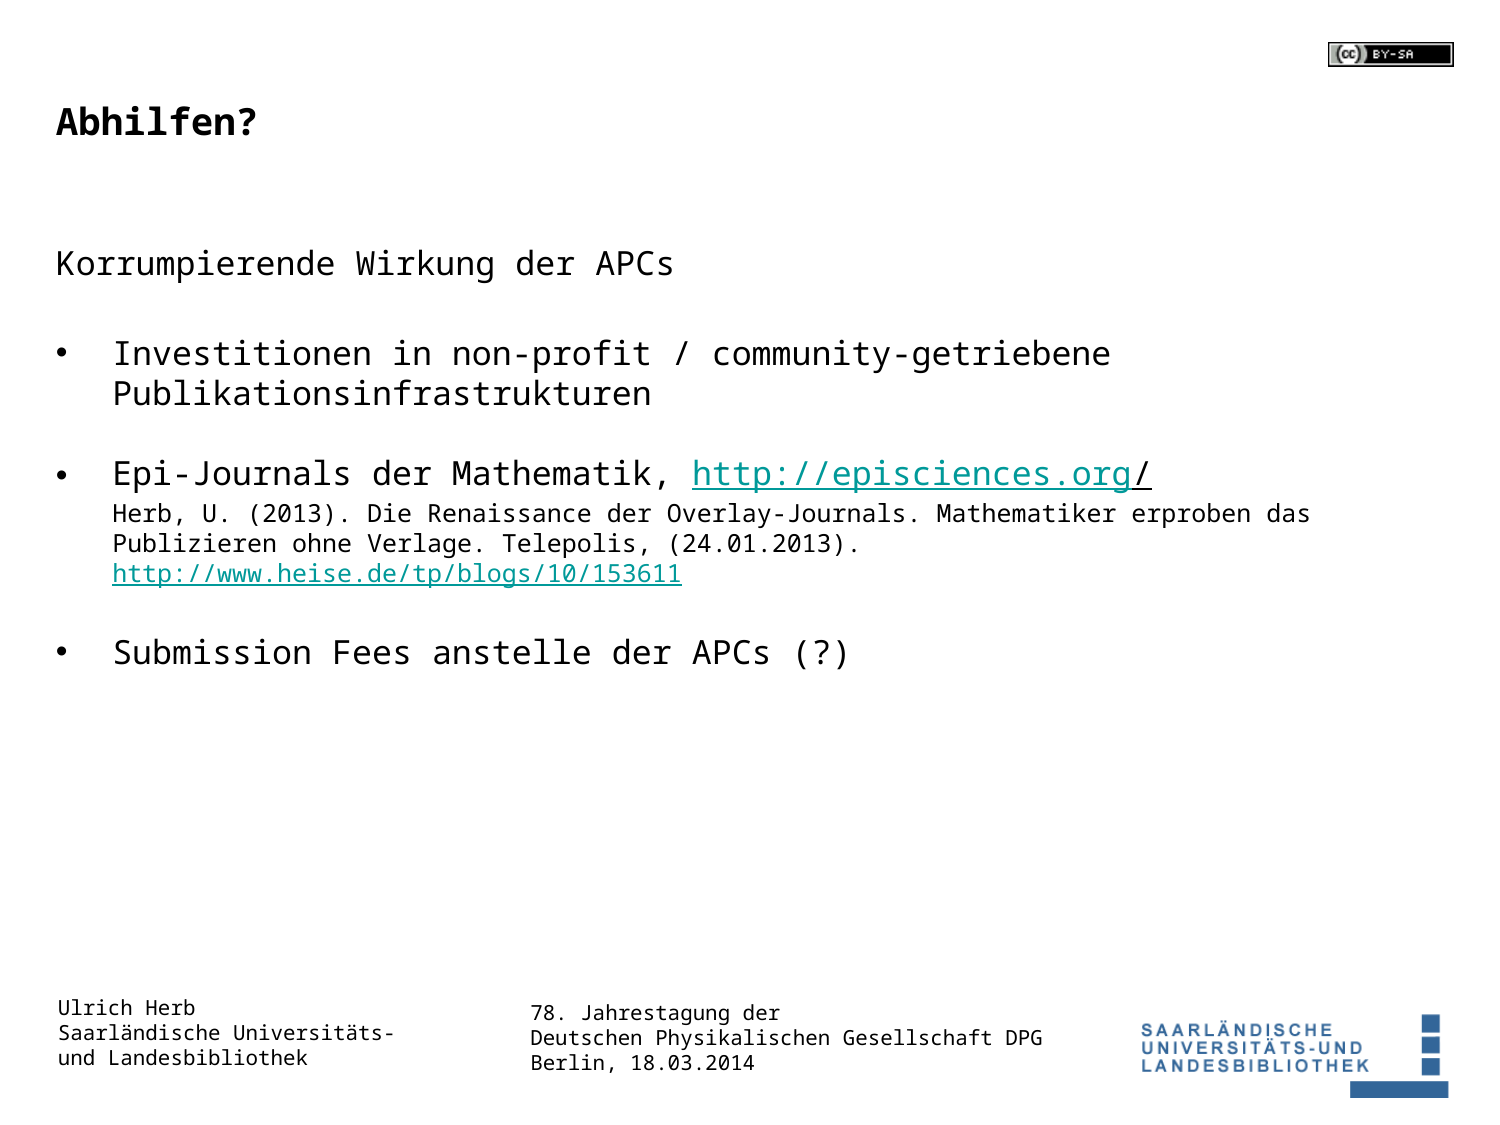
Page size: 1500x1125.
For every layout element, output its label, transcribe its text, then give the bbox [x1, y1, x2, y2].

picture [1328, 42, 1454, 67]
picture [1137, 1011, 1449, 1098]
text_box Abhilfen? Korrumpierende Wirkung der APCs Investitionen in non-profit / community-getriebene Publikationsinfrastrukturen Epi-Journals der Mathematik, http://episciences.org/ Herb, U. (2013). Die Renaissance der Overlay-Journals. Mathematiker erproben das Publizieren ohne Verlage. Telepolis, (24.01.2013). http://www.heise.de/tp/blogs/10/153611 Submission Fees anstelle der APCs (?) [41, 90, 1459, 789]
